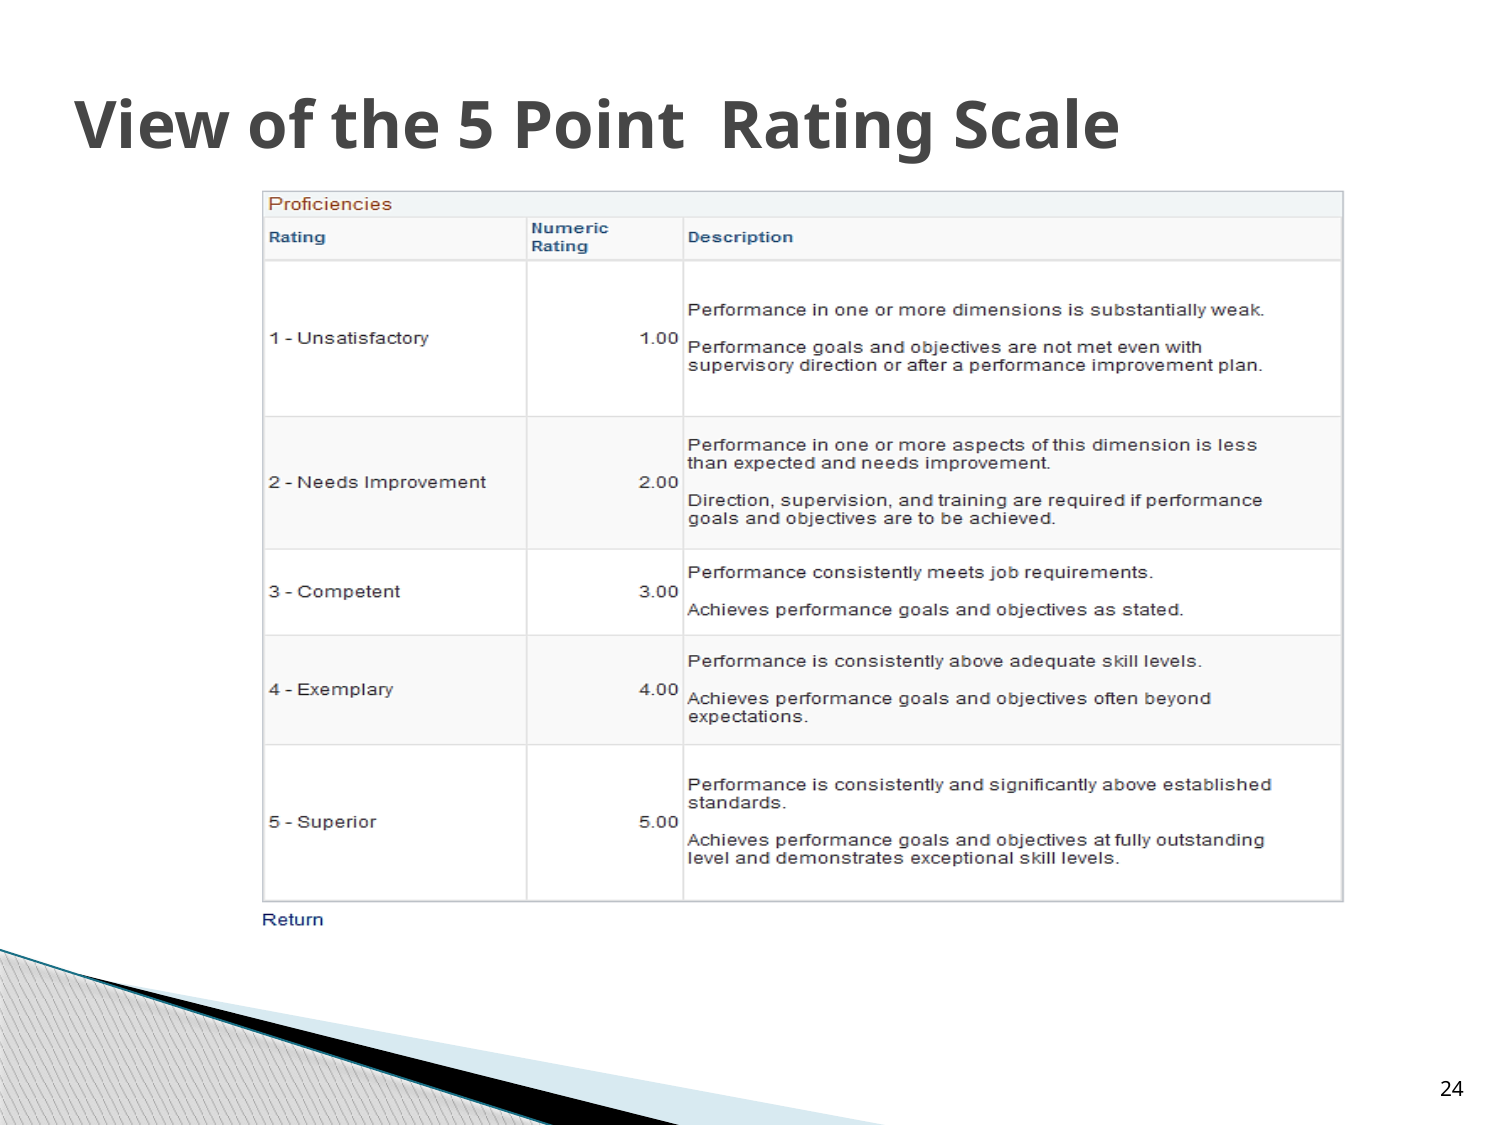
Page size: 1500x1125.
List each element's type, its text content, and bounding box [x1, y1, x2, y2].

picture [262, 187, 1388, 941]
slide_number 24 [1418, 1051, 1479, 1112]
text_box View of the 5 Point Rating Scale [37, 74, 1138, 213]
